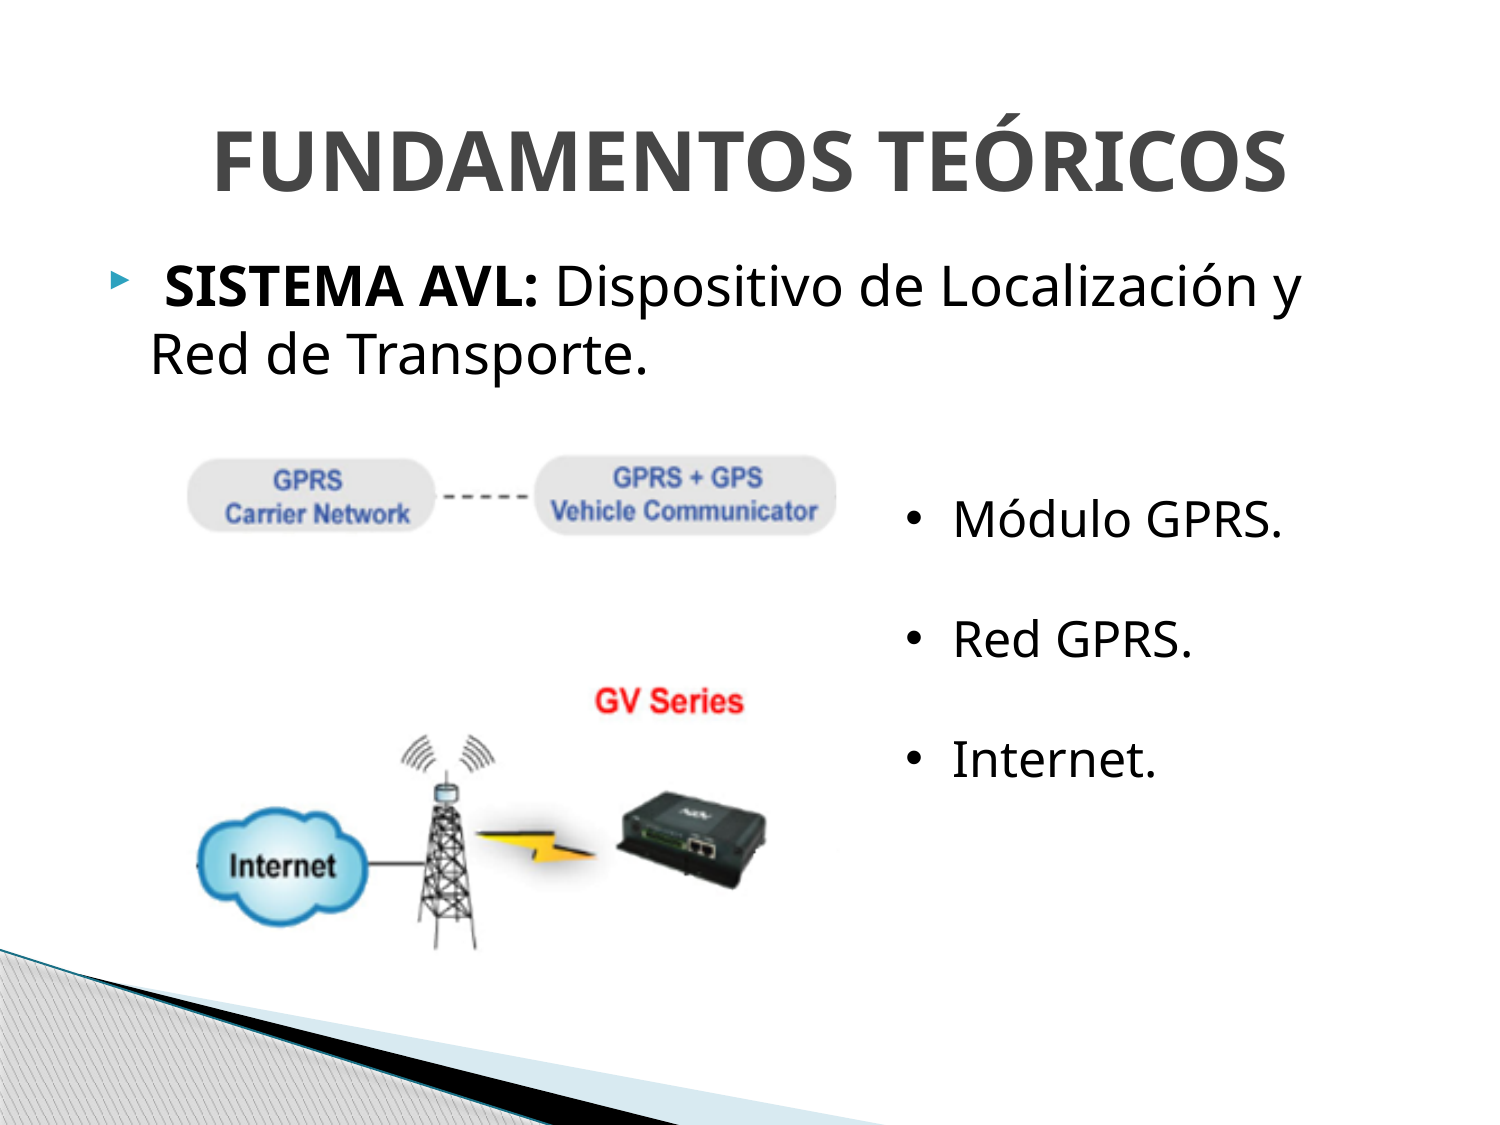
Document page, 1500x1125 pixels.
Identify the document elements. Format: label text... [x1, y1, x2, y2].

list SISTEMA AVL: Dispositivo de Localización y Red de Transporte. [75, 243, 1425, 986]
text_box FUNDAMENTOS TEÓRICOS [74, 54, 1425, 216]
text_box Módulo GPRS. Red GPRS. Internet. [890, 480, 1340, 796]
picture [182, 431, 844, 988]
